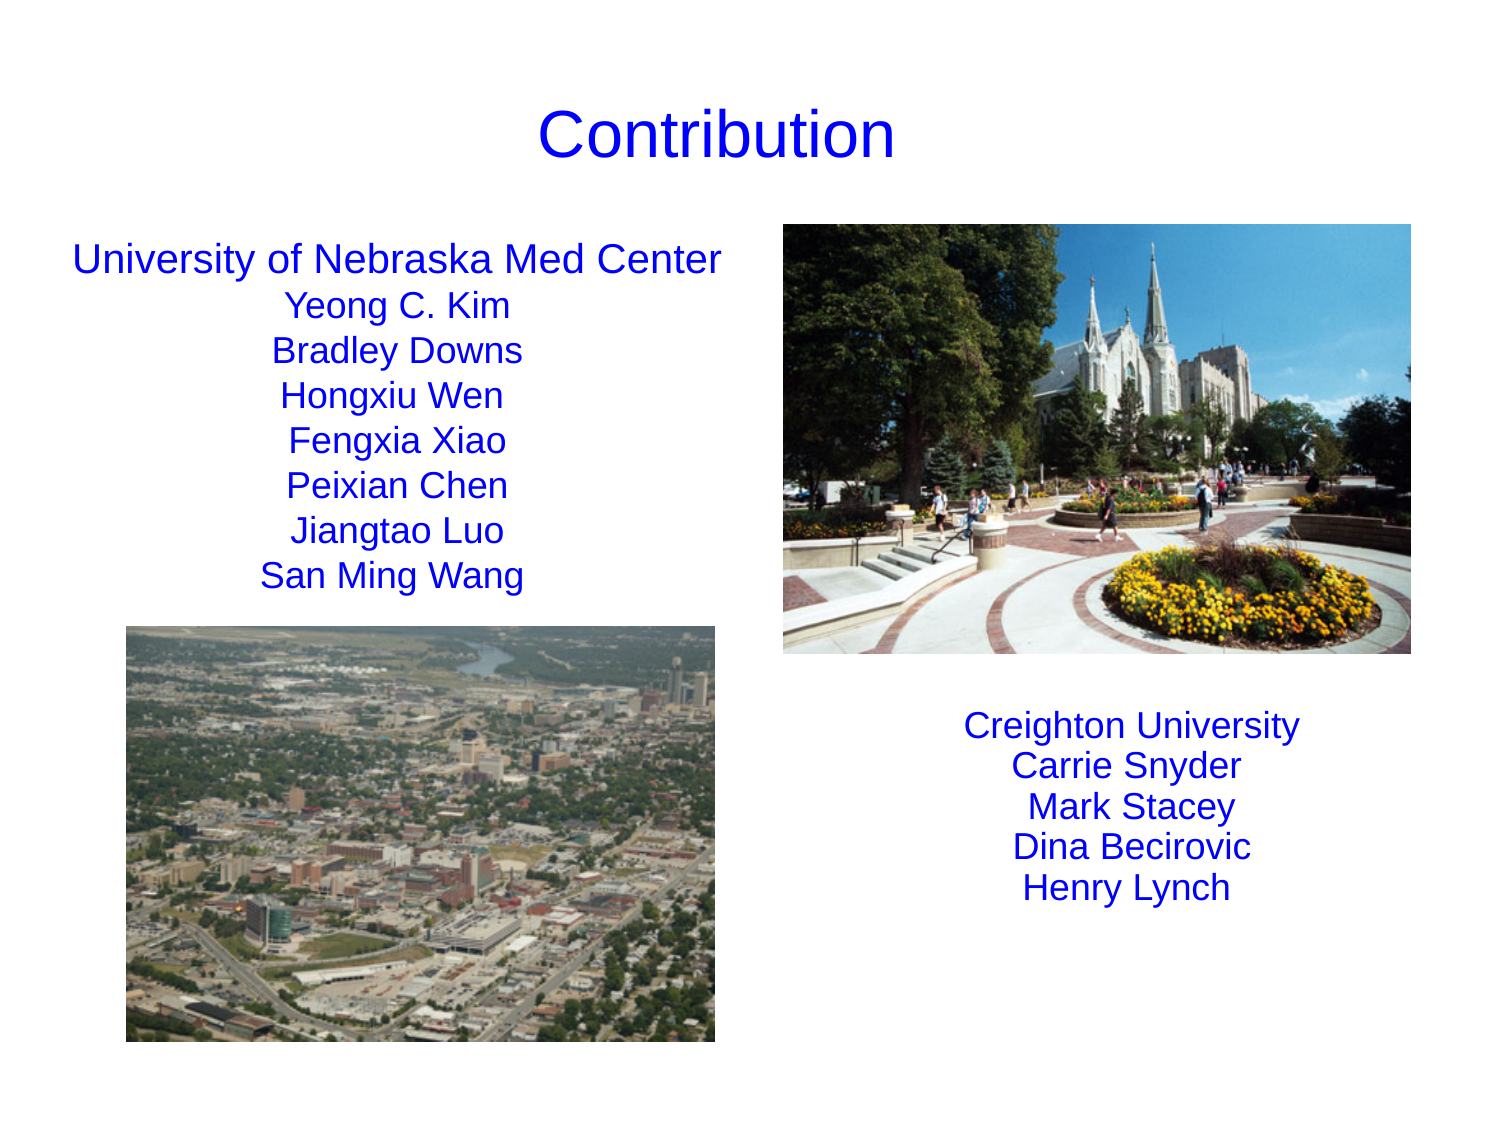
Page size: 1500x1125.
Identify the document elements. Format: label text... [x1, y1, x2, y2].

text_box University of Nebraska Med Center Yeong C. Kim Bradley Downs Hongxiu Wen Fengxia Xiao Peixian Chen Jiangtao Luo San Ming Wang [53, 224, 742, 604]
title Contribution [451, 36, 984, 225]
picture [126, 626, 715, 1042]
text_box Creighton University Carrie Snyder Mark Stacey Dina Becirovic Henry Lynch [940, 698, 1324, 916]
picture [782, 223, 1412, 654]
